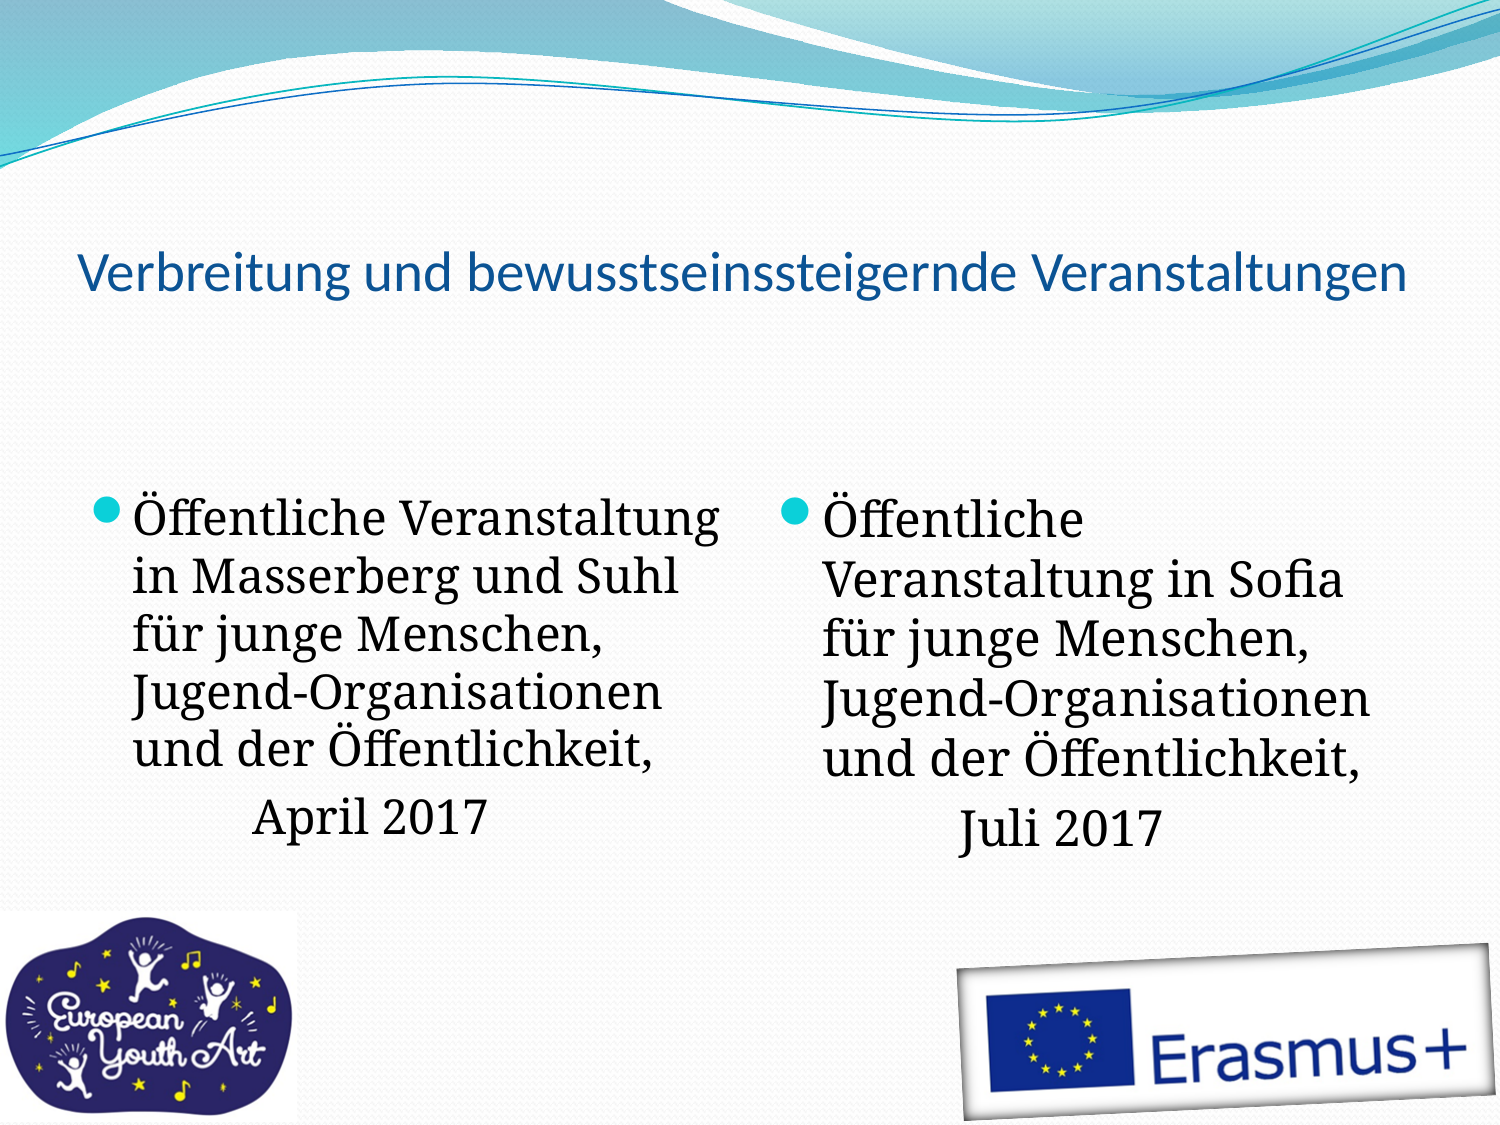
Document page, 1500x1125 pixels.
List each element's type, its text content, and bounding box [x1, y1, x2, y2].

picture [956, 942, 1497, 1122]
list Öffentliche Veranstaltung in Masserberg und Suhl für junge Menschen, Jugend-Organisationen und der Öffentlichkeit, April 2017 [75, 479, 738, 894]
picture [0, 911, 297, 1122]
title Verbreitung und bewusstseinssteigernde Veranstaltungen [75, 115, 1425, 303]
list Öffentliche Veranstaltung in Sofia für junge Menschen, Jugend-Organisationen und der Öffentlichkeit, Juli 2017 [762, 479, 1425, 870]
